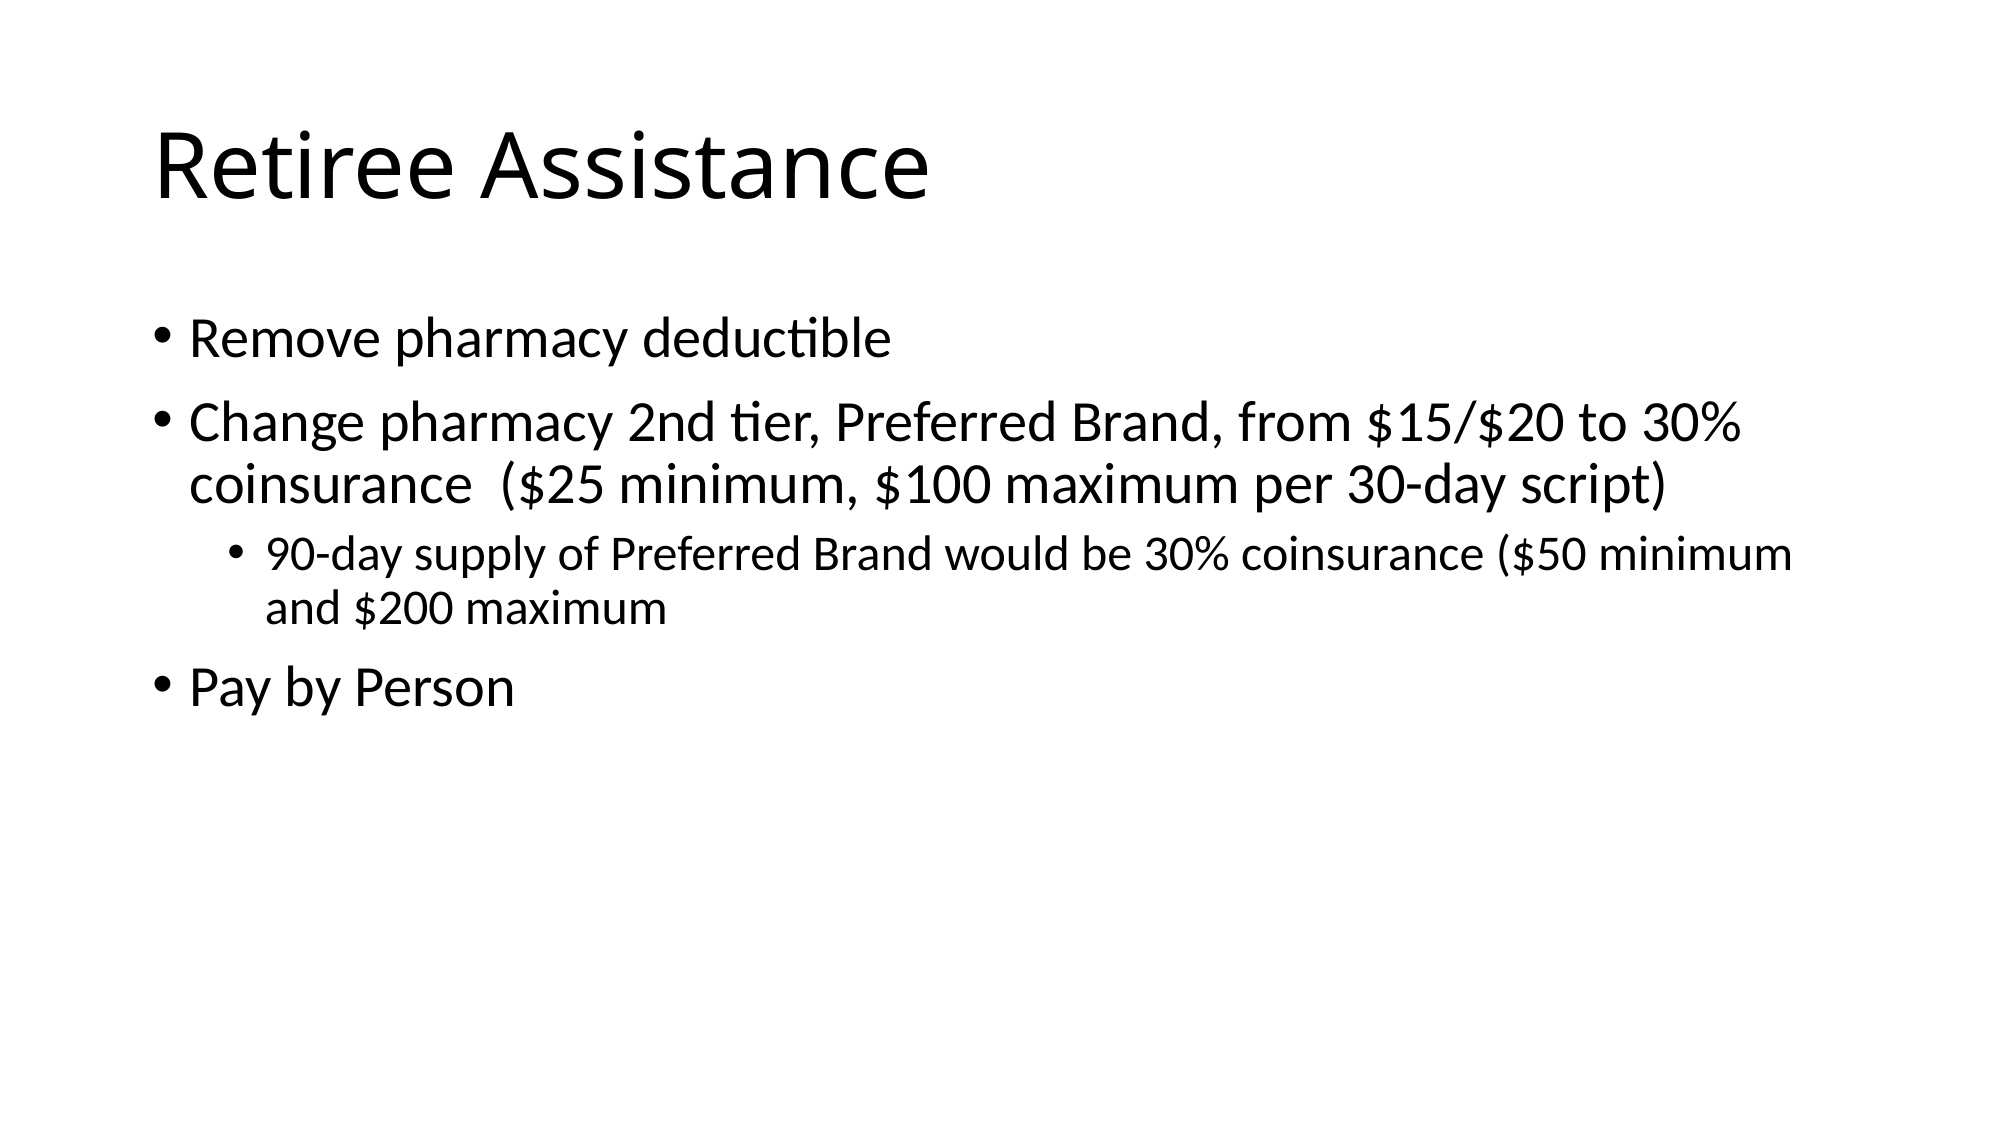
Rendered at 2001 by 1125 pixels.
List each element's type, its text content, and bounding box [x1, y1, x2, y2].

title Retiree Assistance [137, 59, 1863, 278]
list Remove pharmacy deductible Change pharmacy 2nd tier, Preferred Brand, from $15/$20 to 30% coinsurance ($25 minimum, $100 maximum per 30-day script) 90-day supply of Preferred Brand would be 30% coinsurance ($50 minimum and $200 maximum Pay by Person [137, 299, 1863, 1014]
